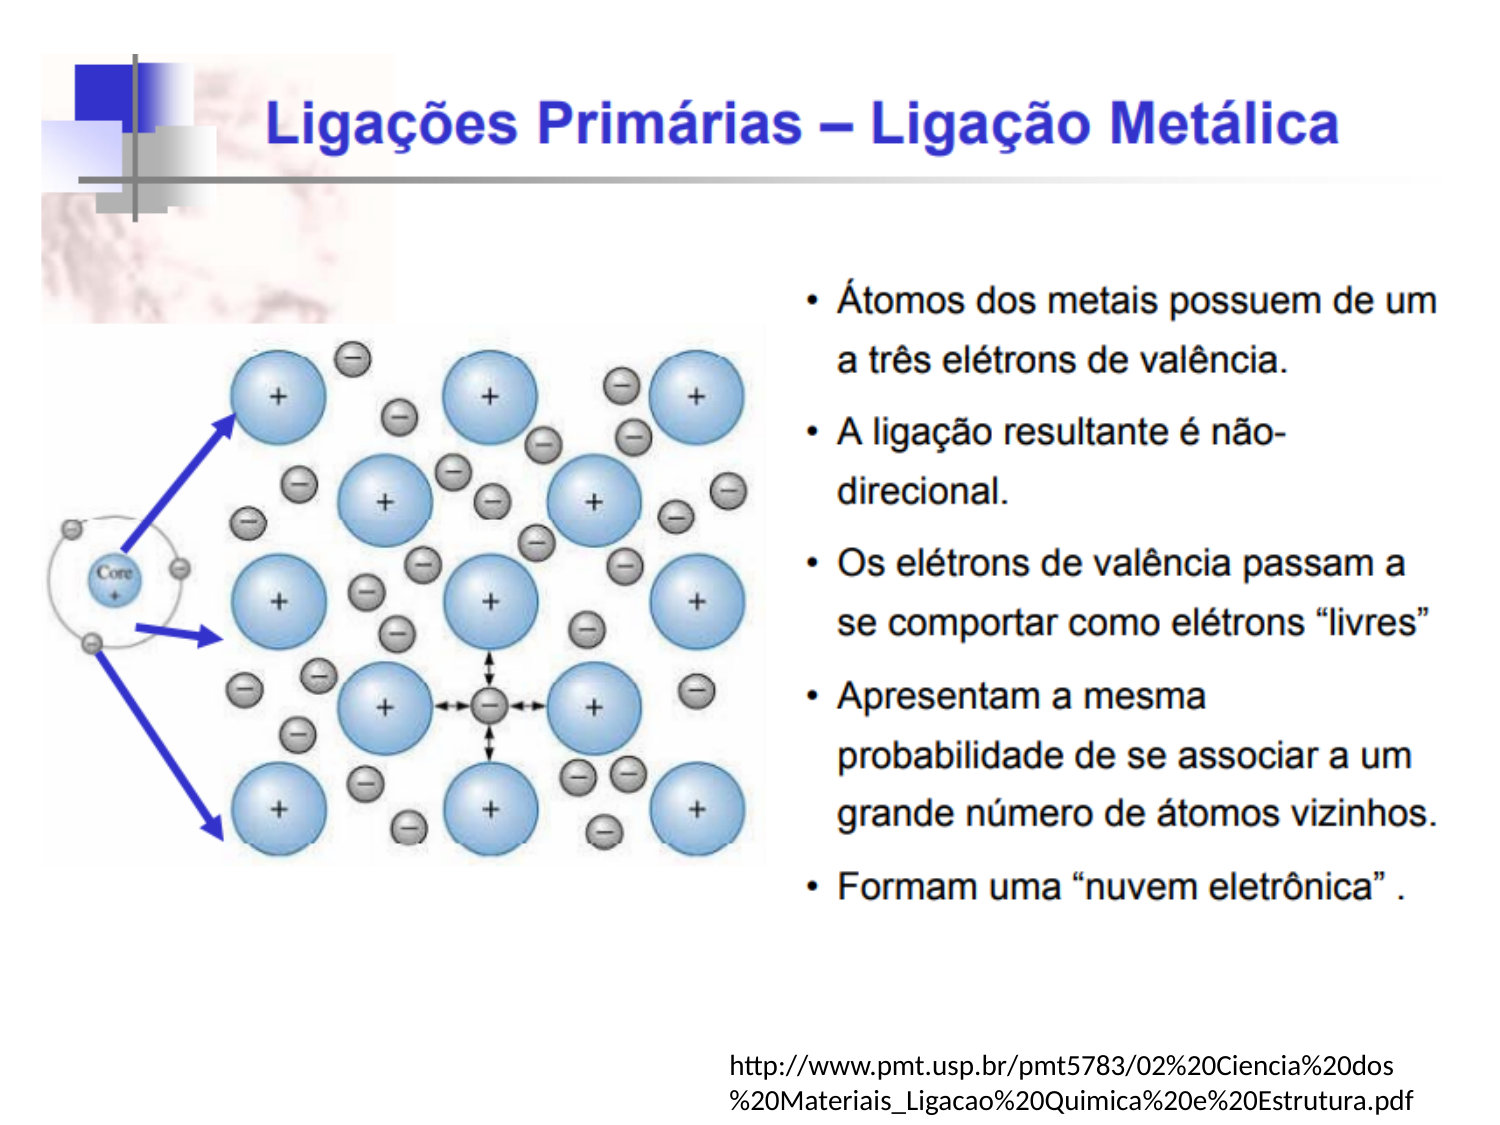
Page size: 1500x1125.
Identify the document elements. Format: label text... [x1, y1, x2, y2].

text_box http://www.pmt.usp.br/pmt5783/02%20Ciencia%20dos%20Materiais_Ligacao%20Quimica%20e%20Estrutura.pdf [714, 1039, 1465, 1124]
picture [40, 54, 1457, 941]
